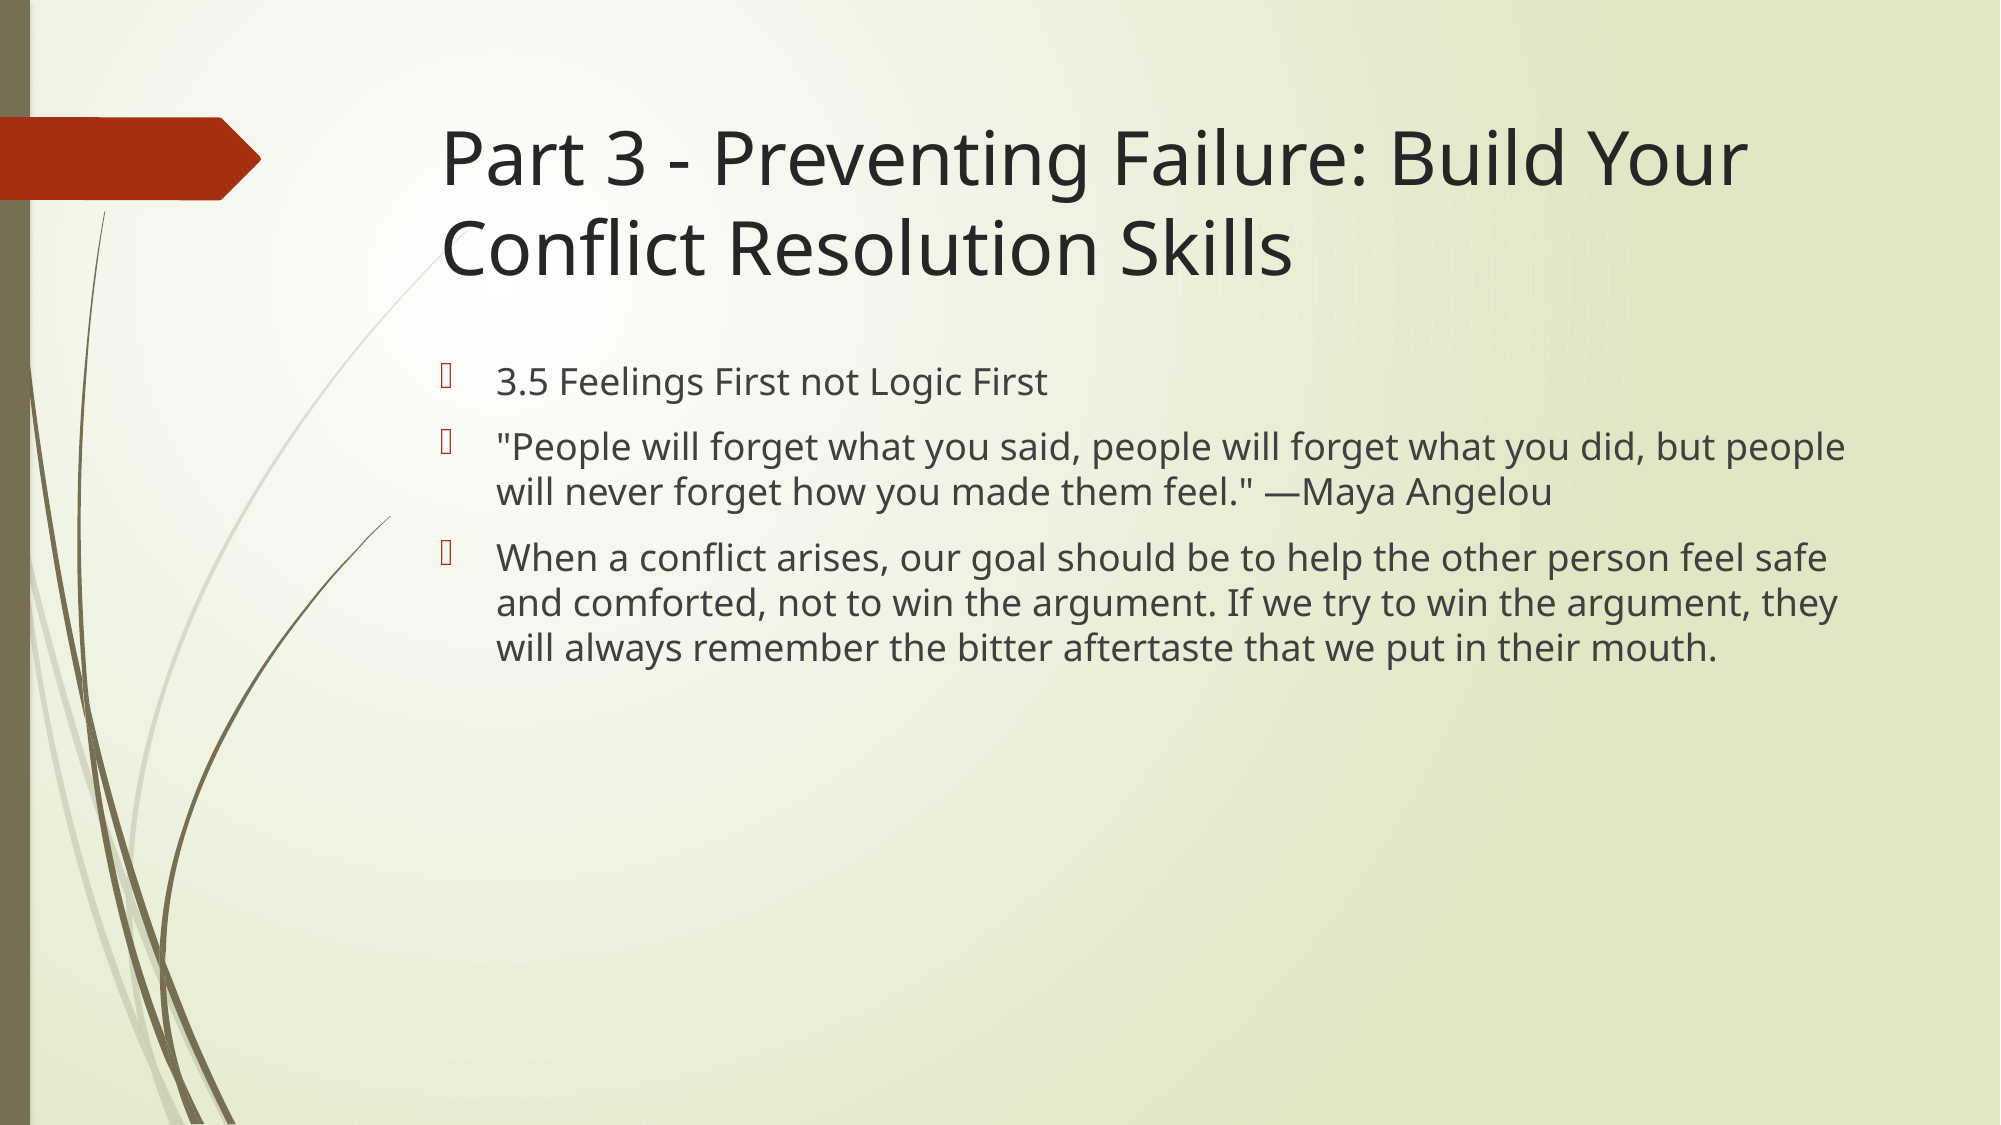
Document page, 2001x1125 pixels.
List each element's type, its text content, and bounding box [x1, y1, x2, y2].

list 3.5 Feelings First not Logic First "People will forget what you said, people will forget what you did, but people will never forget how you made them feel." —Maya Angelou When a conflict arises, our goal should be to help the other person feel safe and comforted, not to win the argument. If we try to win the argument, they will always remember the bitter aftertaste that we put in their mouth. [424, 350, 1888, 970]
title Part 3 - Preventing Failure: Build Your Conflict Resolution Skills [425, 102, 1888, 313]
